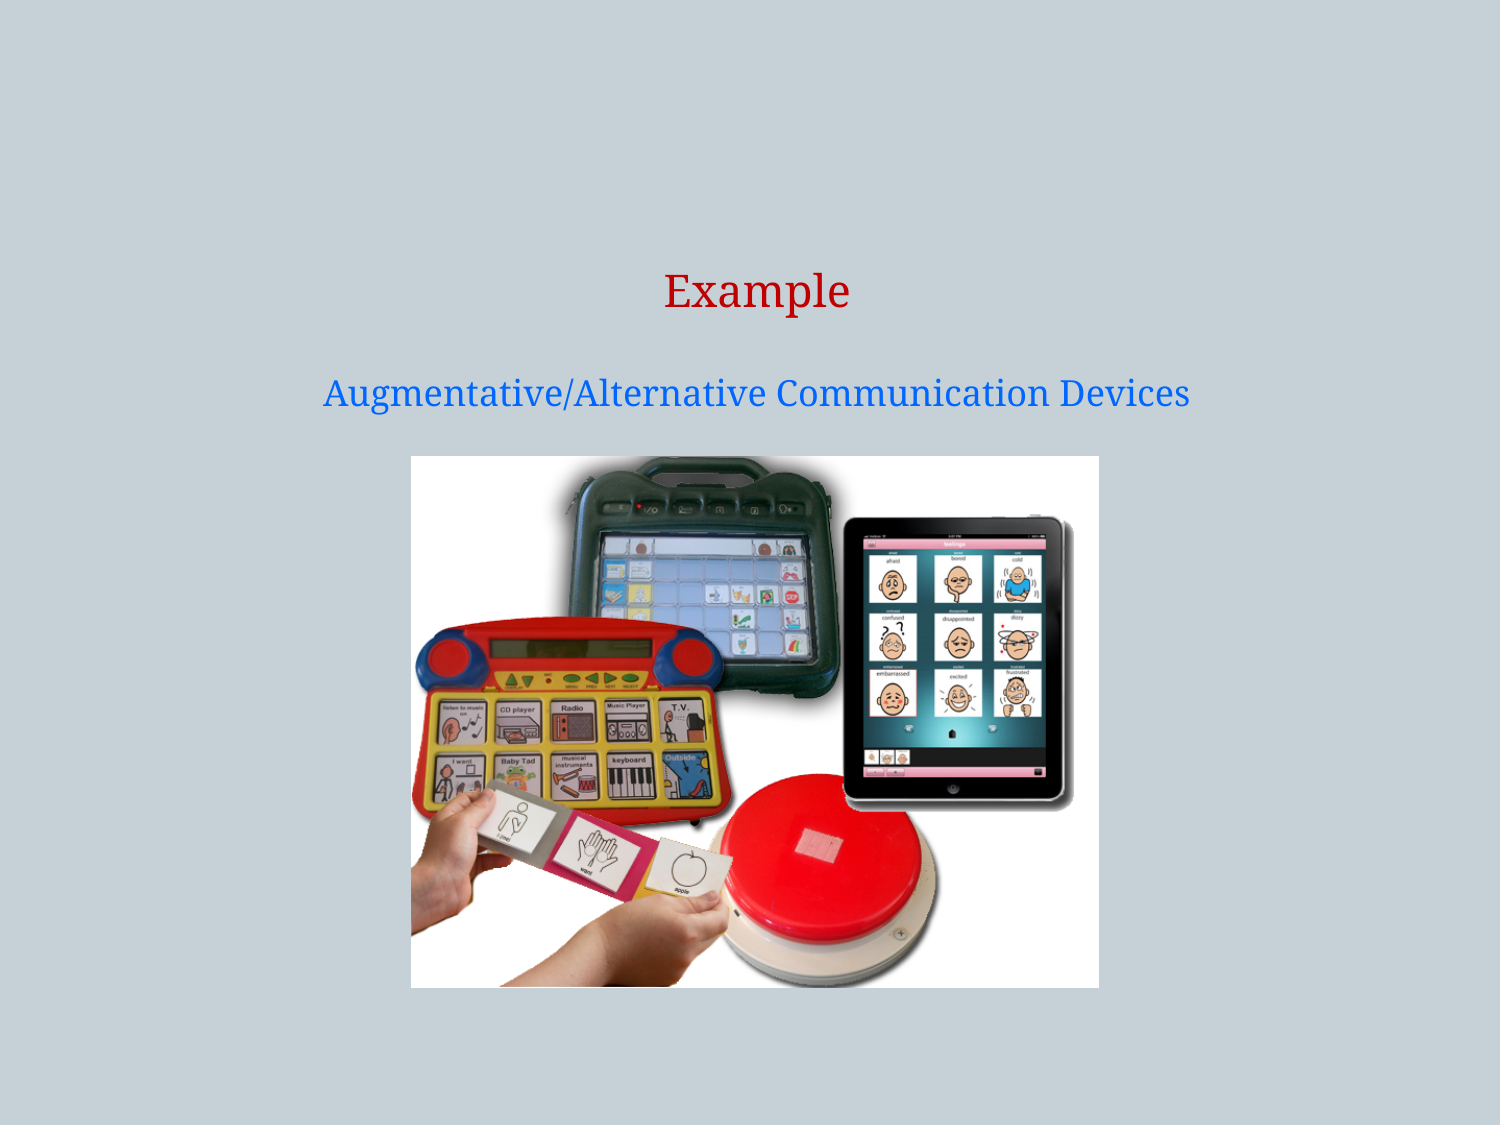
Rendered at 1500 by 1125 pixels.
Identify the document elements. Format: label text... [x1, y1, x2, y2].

title Example Augmentative/Alternative Communication Devices [82, 90, 1433, 421]
picture [410, 455, 1100, 988]
